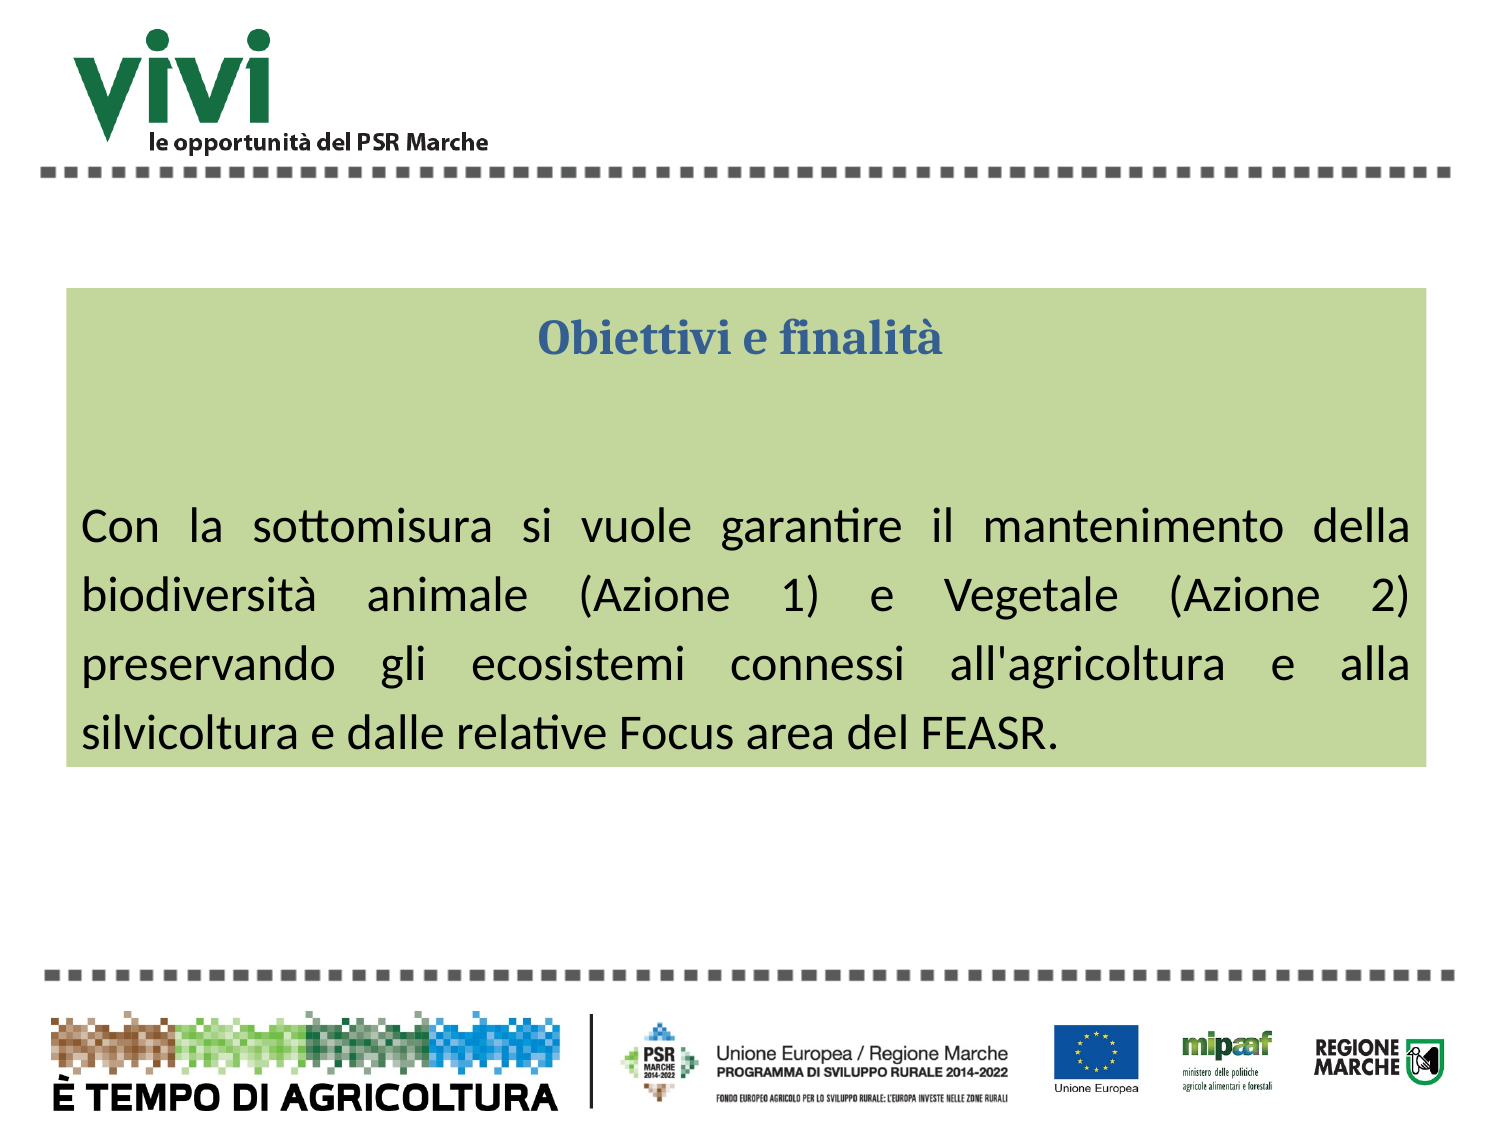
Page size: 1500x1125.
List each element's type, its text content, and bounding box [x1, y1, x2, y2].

picture [3, 951, 1490, 1111]
picture [0, 14, 1486, 211]
text_box Obiettivi e finalità Con la sottomisura si vuole garantire il mantenimento della biodiversità animale (Azione 1) e Vegetale (Azione 2) preservando gli ecosistemi connessi all'agricoltura e alla silvicoltura e dalle relative Focus area del FEASR. [66, 288, 1427, 767]
